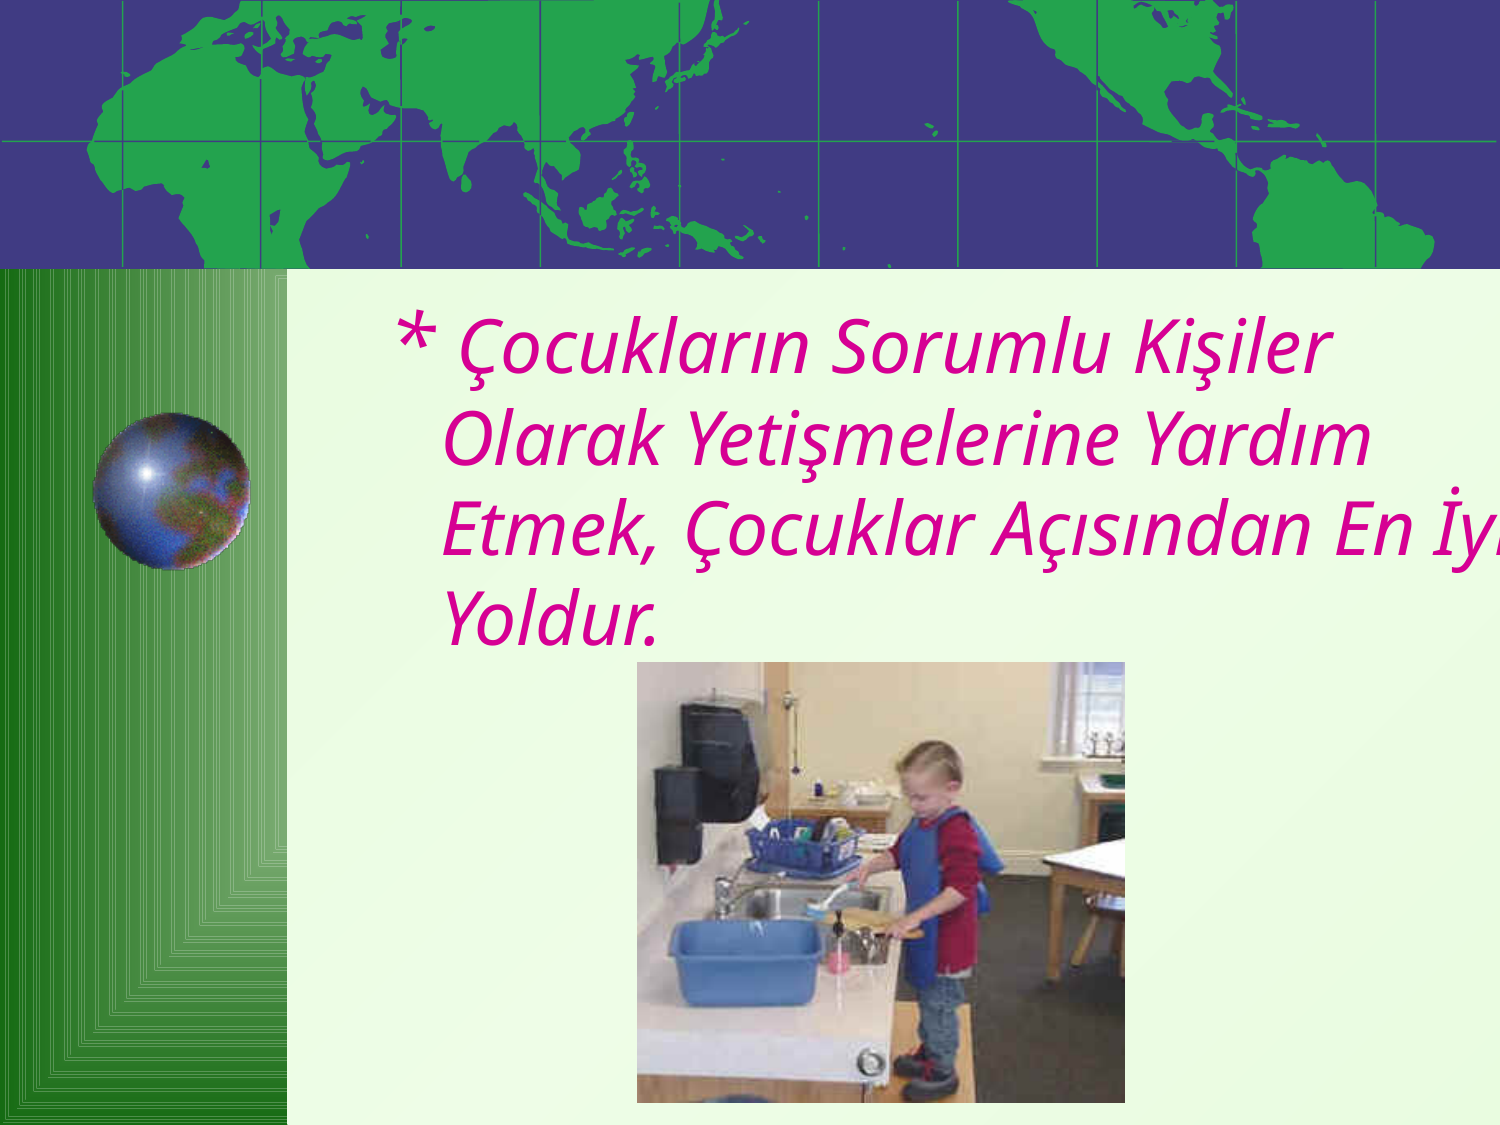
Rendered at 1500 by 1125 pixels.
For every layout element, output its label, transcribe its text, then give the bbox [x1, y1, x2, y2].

title * Çocukların Sorumlu Kişiler Olarak Yetişmelerine Yardım Etmek, Çocuklar Açısından En İyi Yoldur. [287, 399, 1500, 642]
picture [637, 662, 1126, 1103]
picture [87, 407, 268, 575]
